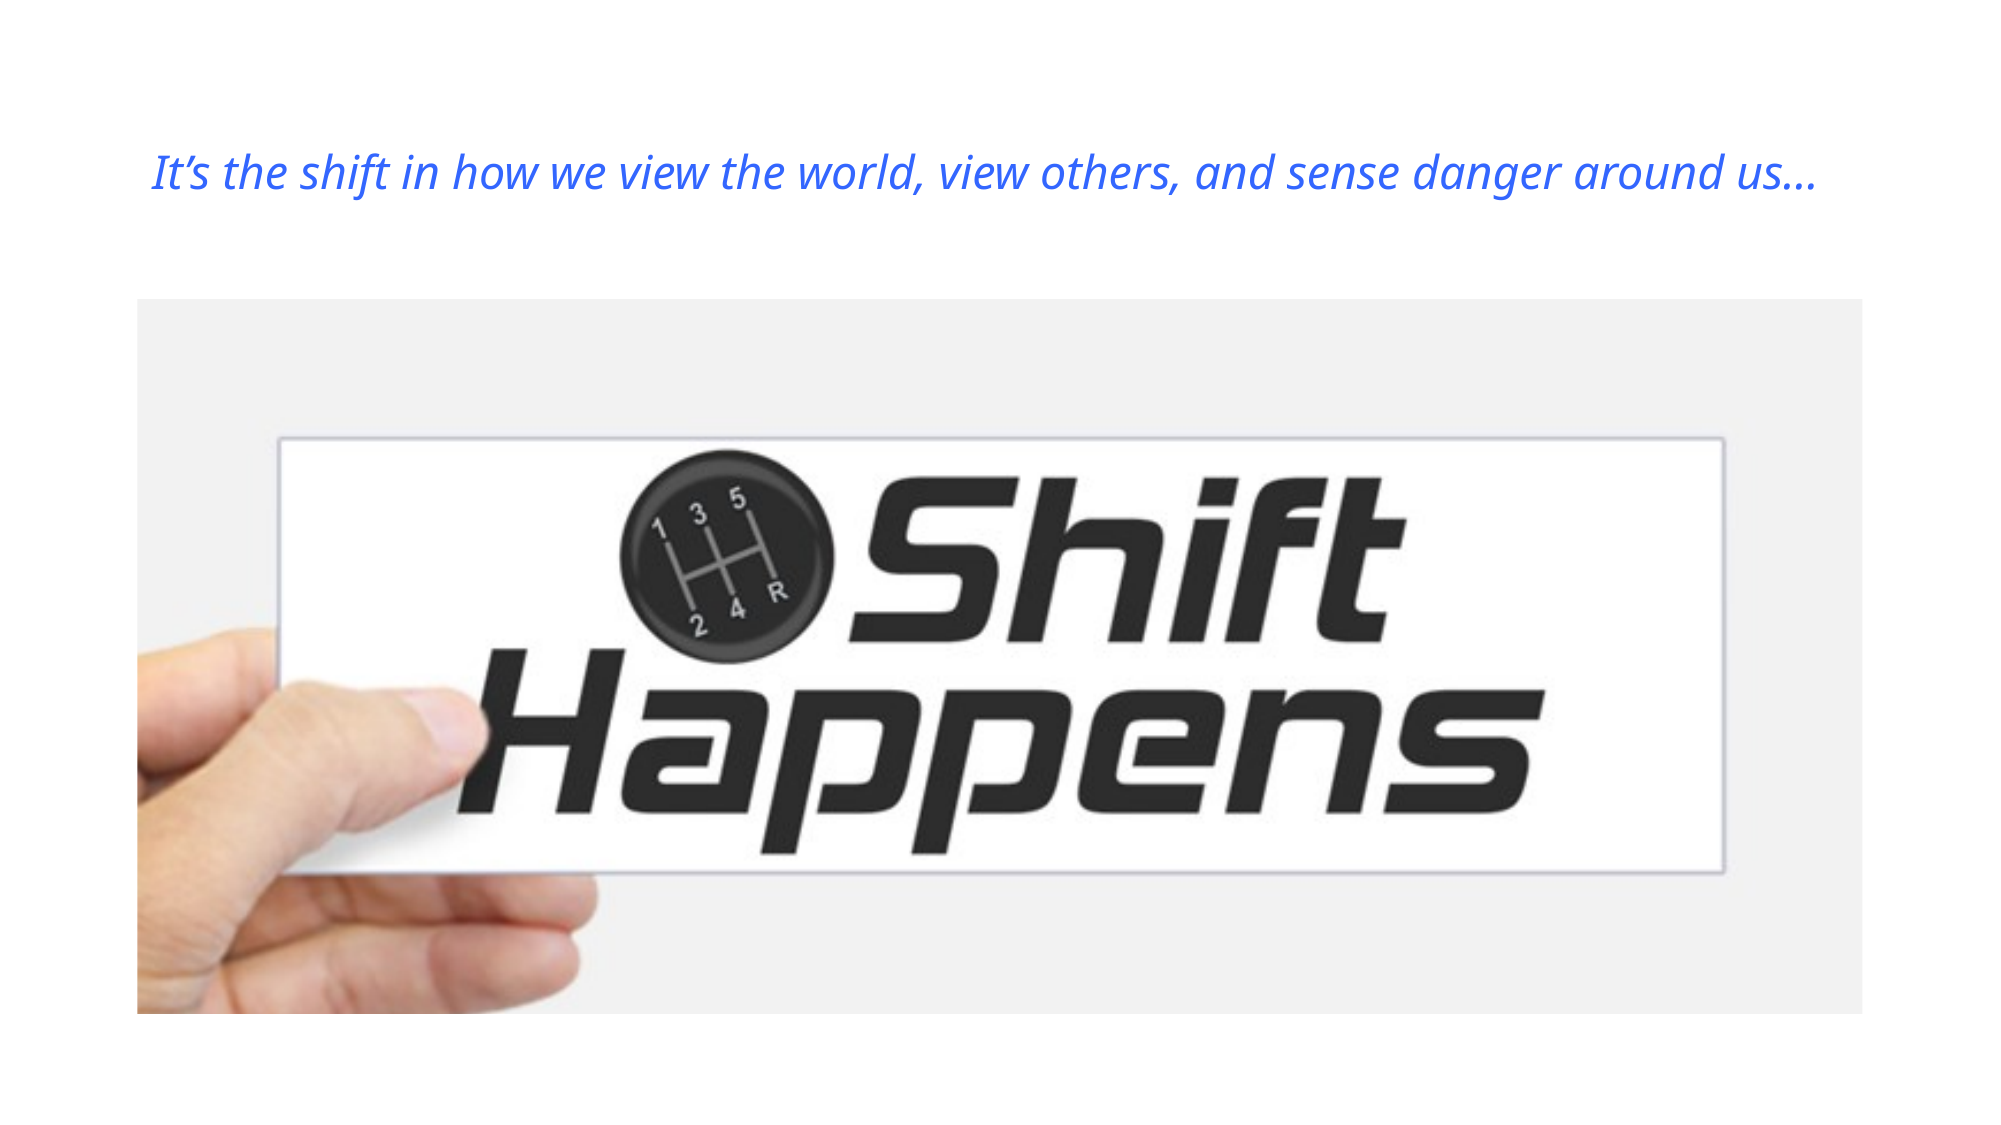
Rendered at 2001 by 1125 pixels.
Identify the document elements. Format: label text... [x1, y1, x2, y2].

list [137, 299, 1863, 1014]
title It’s the shift in how we view the world, view others, and sense danger around us… [137, 59, 1863, 278]
